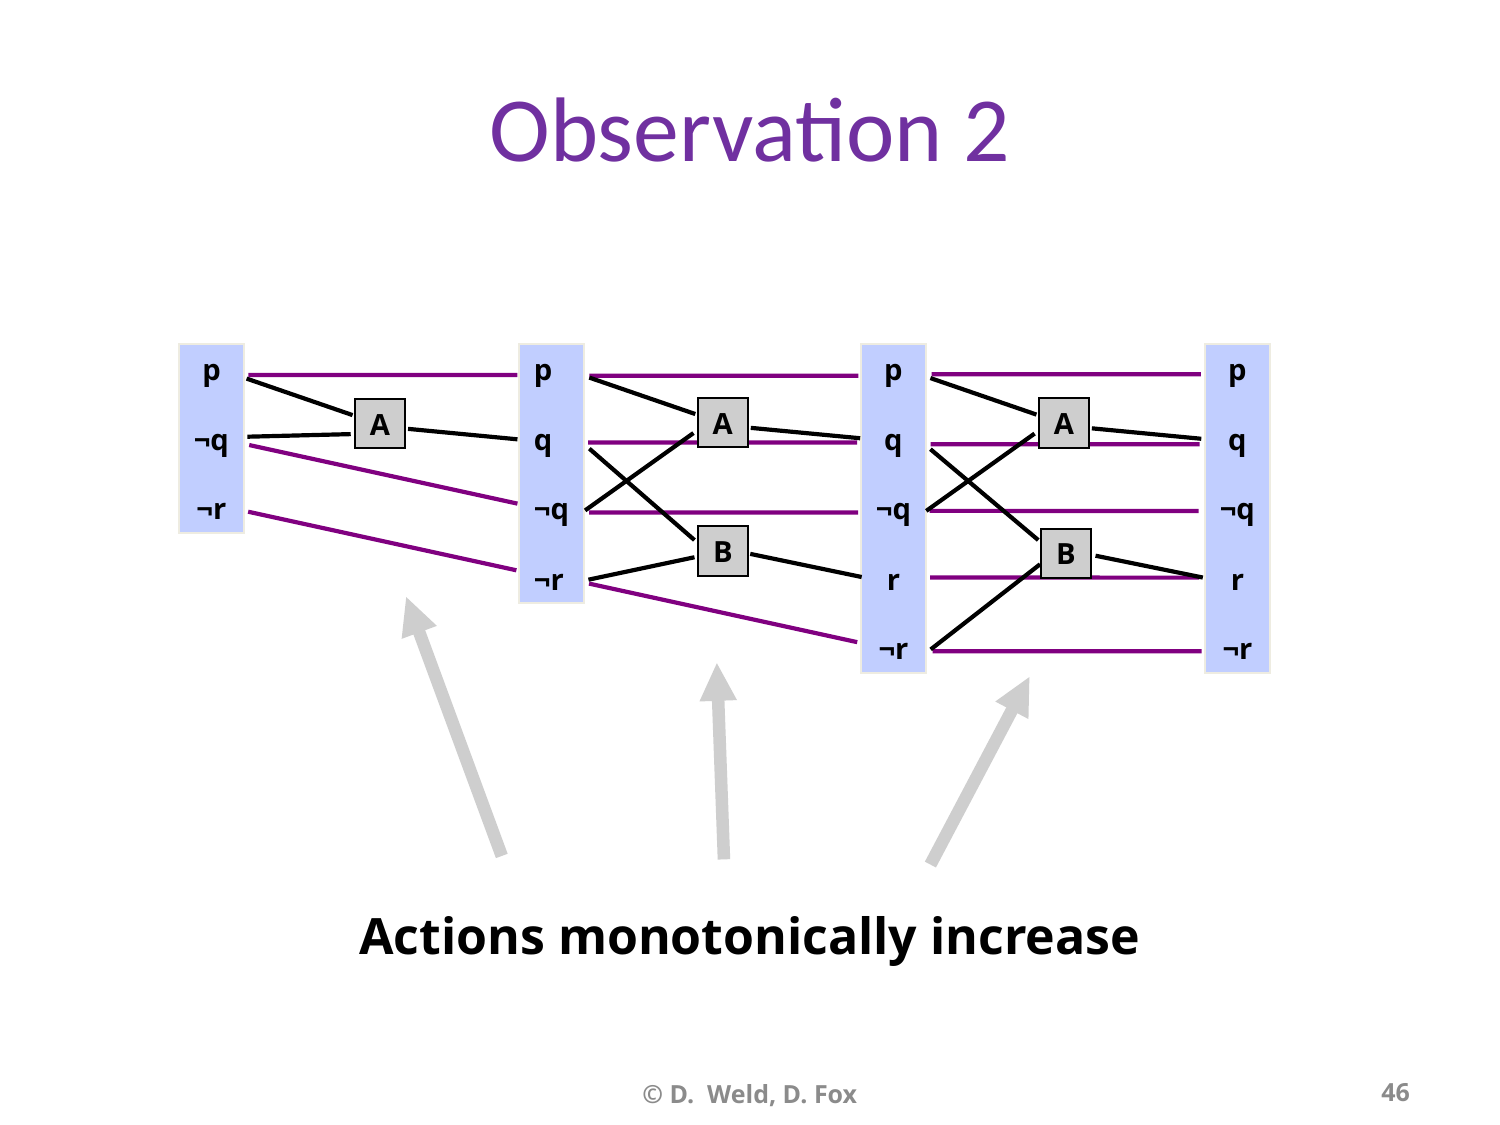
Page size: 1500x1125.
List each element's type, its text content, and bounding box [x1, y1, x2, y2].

text_box B [1041, 528, 1091, 579]
text_box B [698, 526, 748, 576]
text_box A [355, 398, 406, 449]
text_box p ¬q ¬r [178, 343, 244, 533]
text_box p q ¬q r ¬r [1204, 343, 1270, 673]
text_box p q ¬q r ¬r [860, 343, 926, 673]
text_box [930, 677, 1030, 865]
slide_number 46 [1074, 1063, 1425, 1124]
footer © D. Weld, D. Fox [512, 1063, 988, 1124]
text_box [404, 597, 502, 856]
text_box [711, 663, 725, 860]
text_box Actions monotonically increase [344, 897, 1156, 973]
text_box p q ¬q ¬r [519, 343, 585, 603]
title Observation 2 [74, 0, 1426, 188]
text_box A [1039, 398, 1090, 448]
text_box A [697, 397, 749, 448]
